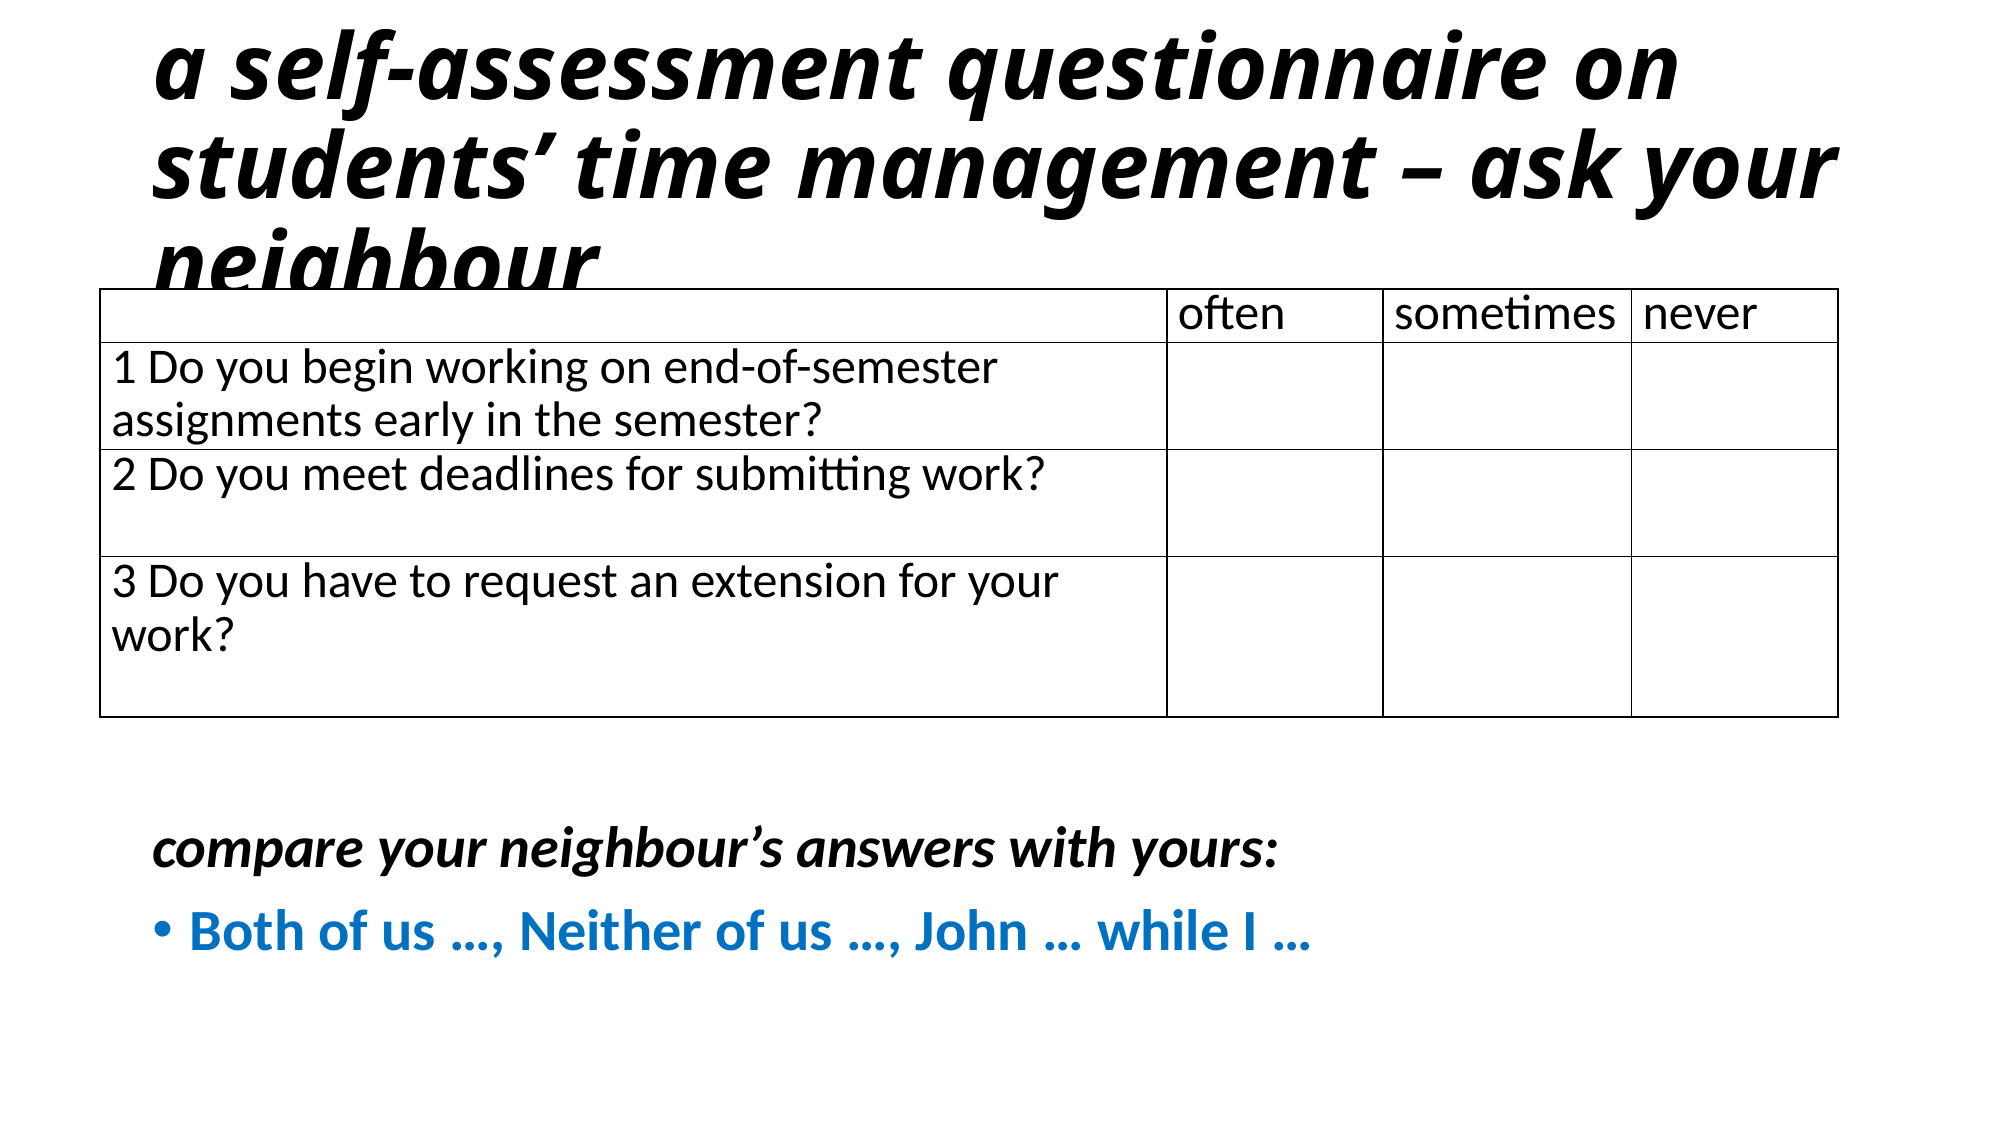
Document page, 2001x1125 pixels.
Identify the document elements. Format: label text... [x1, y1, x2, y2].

list compare your neighbour’s answers with yours: Both of us …, Neither of us …, John … while I … [137, 299, 1863, 1014]
table_cell [1632, 450, 1837, 556]
table_header sometimes [1384, 290, 1631, 342]
table_header often [1168, 290, 1382, 342]
table_cell [1384, 450, 1631, 556]
table_cell 3 Do you have to request an extension for your work? [101, 557, 1166, 716]
table_cell [1384, 343, 1631, 449]
table_cell [1168, 343, 1382, 449]
table_cell 1 Do you begin working on end-of-semester assignments early in the semester? [101, 343, 1166, 449]
table_cell [1168, 450, 1382, 556]
table_cell [1168, 557, 1382, 716]
table_cell 2 Do you meet deadlines for submitting work? [101, 450, 1166, 556]
table_header never [1632, 290, 1837, 342]
table_cell [1632, 343, 1837, 449]
table_cell [1632, 557, 1837, 716]
title a self-assessment questionnaire on students’ time management – ask your neighbour [137, 59, 1863, 278]
table_header [101, 290, 1166, 342]
table_cell [1384, 557, 1631, 716]
